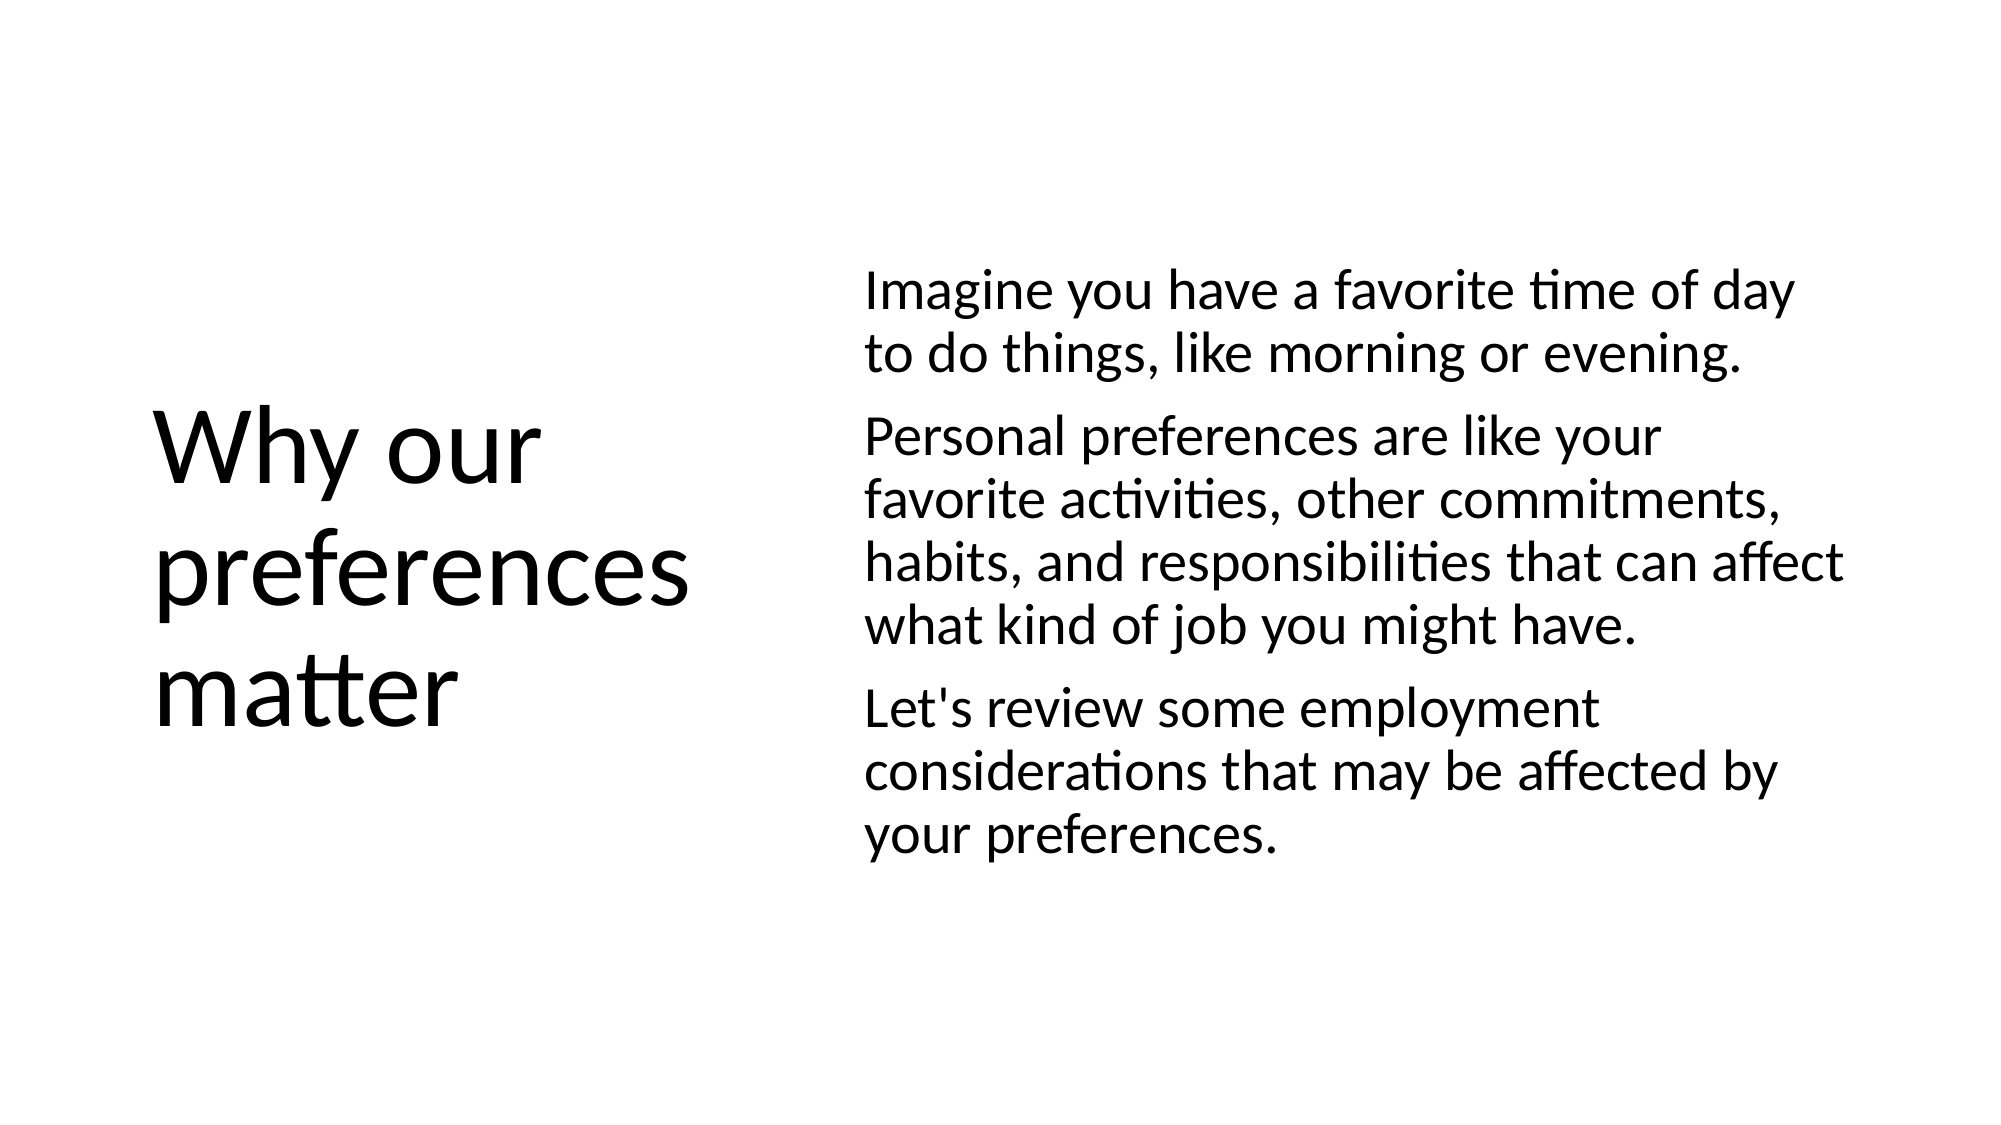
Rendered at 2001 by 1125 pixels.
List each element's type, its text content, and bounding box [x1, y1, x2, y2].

list Imagine you have a favorite time of day to do things, like morning or evening. Personal preferences are like your favorite activities, other commitments, habits, and responsibilities that can affect what kind of job you might have. Let's review some employment considerations that may be affected by your preferences. [849, 162, 1863, 963]
title Why our preferences matter [137, 190, 783, 759]
